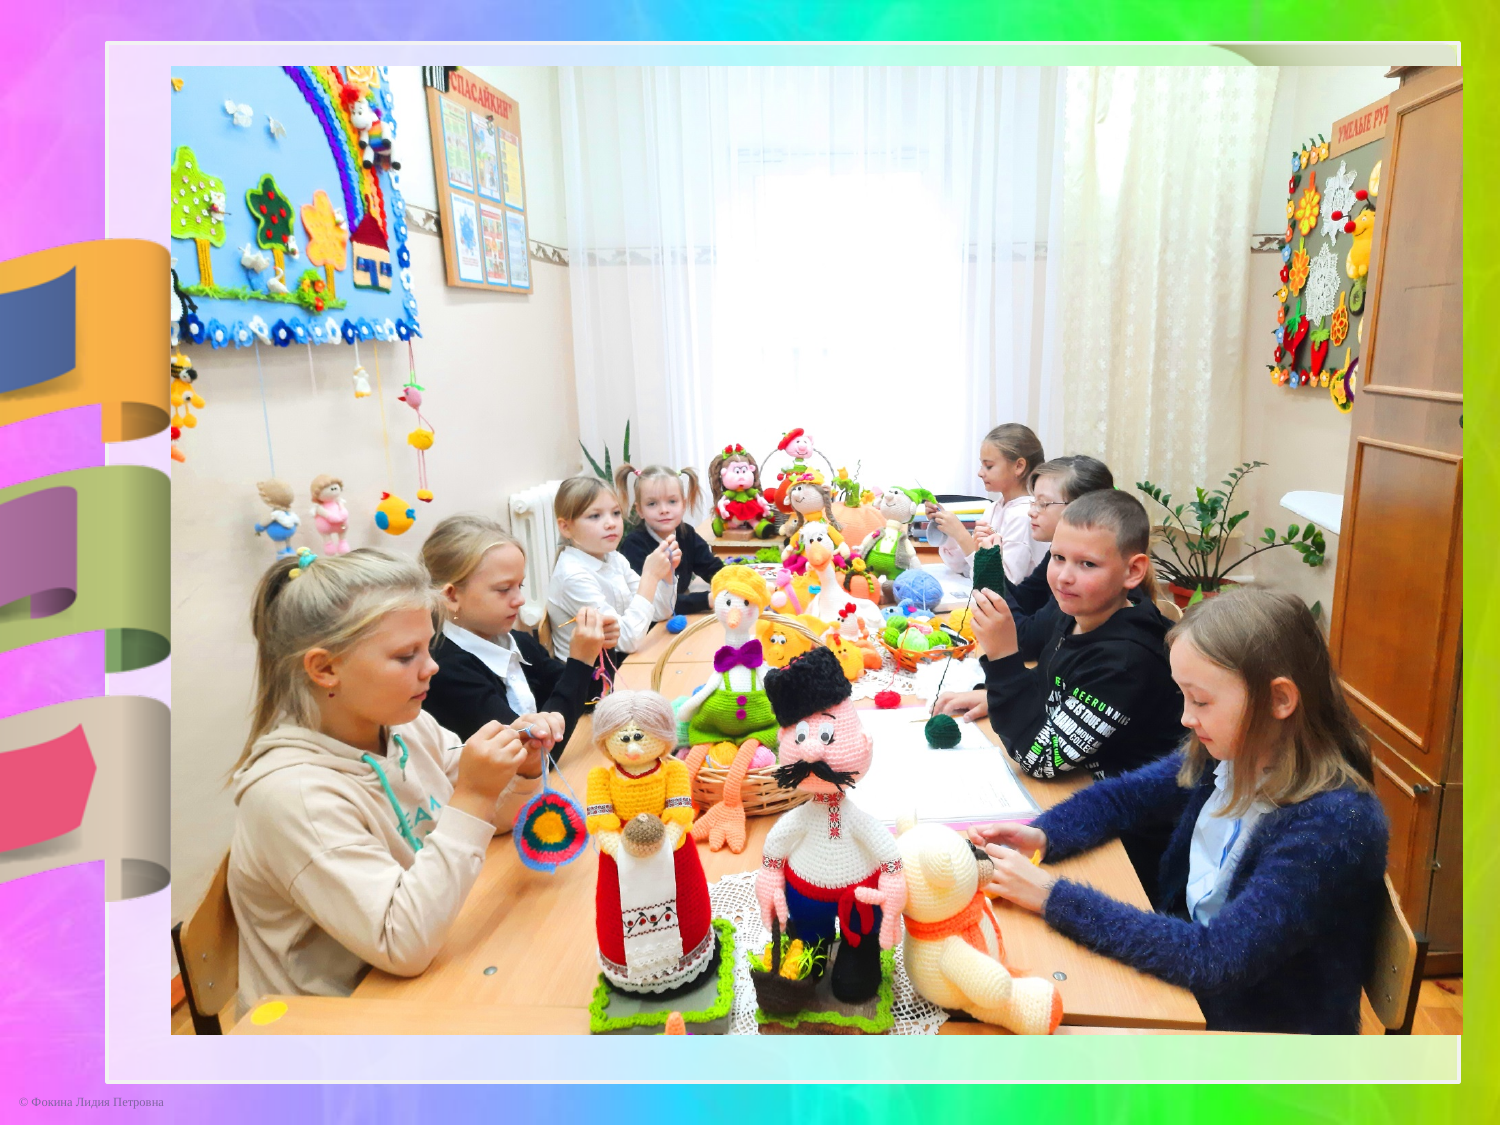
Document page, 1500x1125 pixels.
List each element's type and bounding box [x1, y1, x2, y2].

picture [0, 0, 1500, 1125]
list [170, 66, 1463, 1036]
